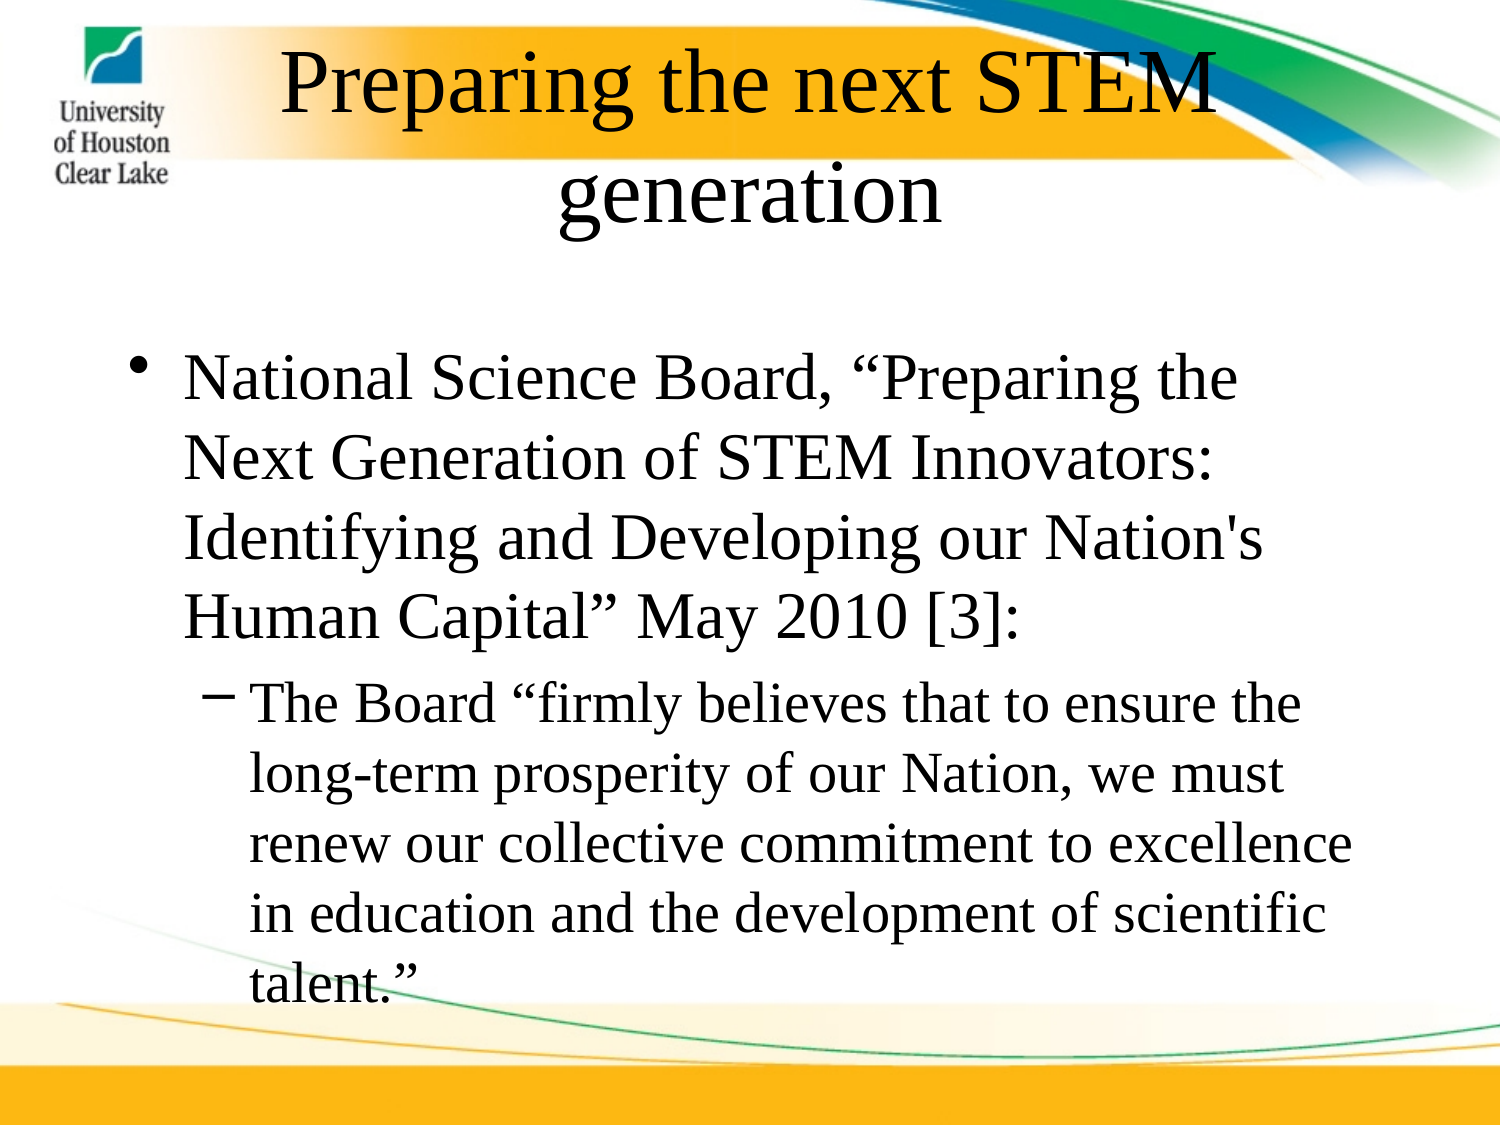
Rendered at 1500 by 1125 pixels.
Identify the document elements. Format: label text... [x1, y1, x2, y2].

footer [512, 1024, 988, 1101]
picture [0, 0, 1500, 1125]
picture [908, 0, 958, 8]
title Preparing the next STEM generation [112, 37, 1388, 226]
slide_number [112, 1024, 426, 1101]
list National Science Board, “Preparing the Next Generation of STEM Innovators: Identifying and Developing our Nation's Human Capital” May 2010 [3]: The Board “firmly believes that to ensure the long-term prosperity of our Nation, we must renew our collective commitment to excellence in education and the development of scientific talent.” [112, 324, 1388, 1001]
